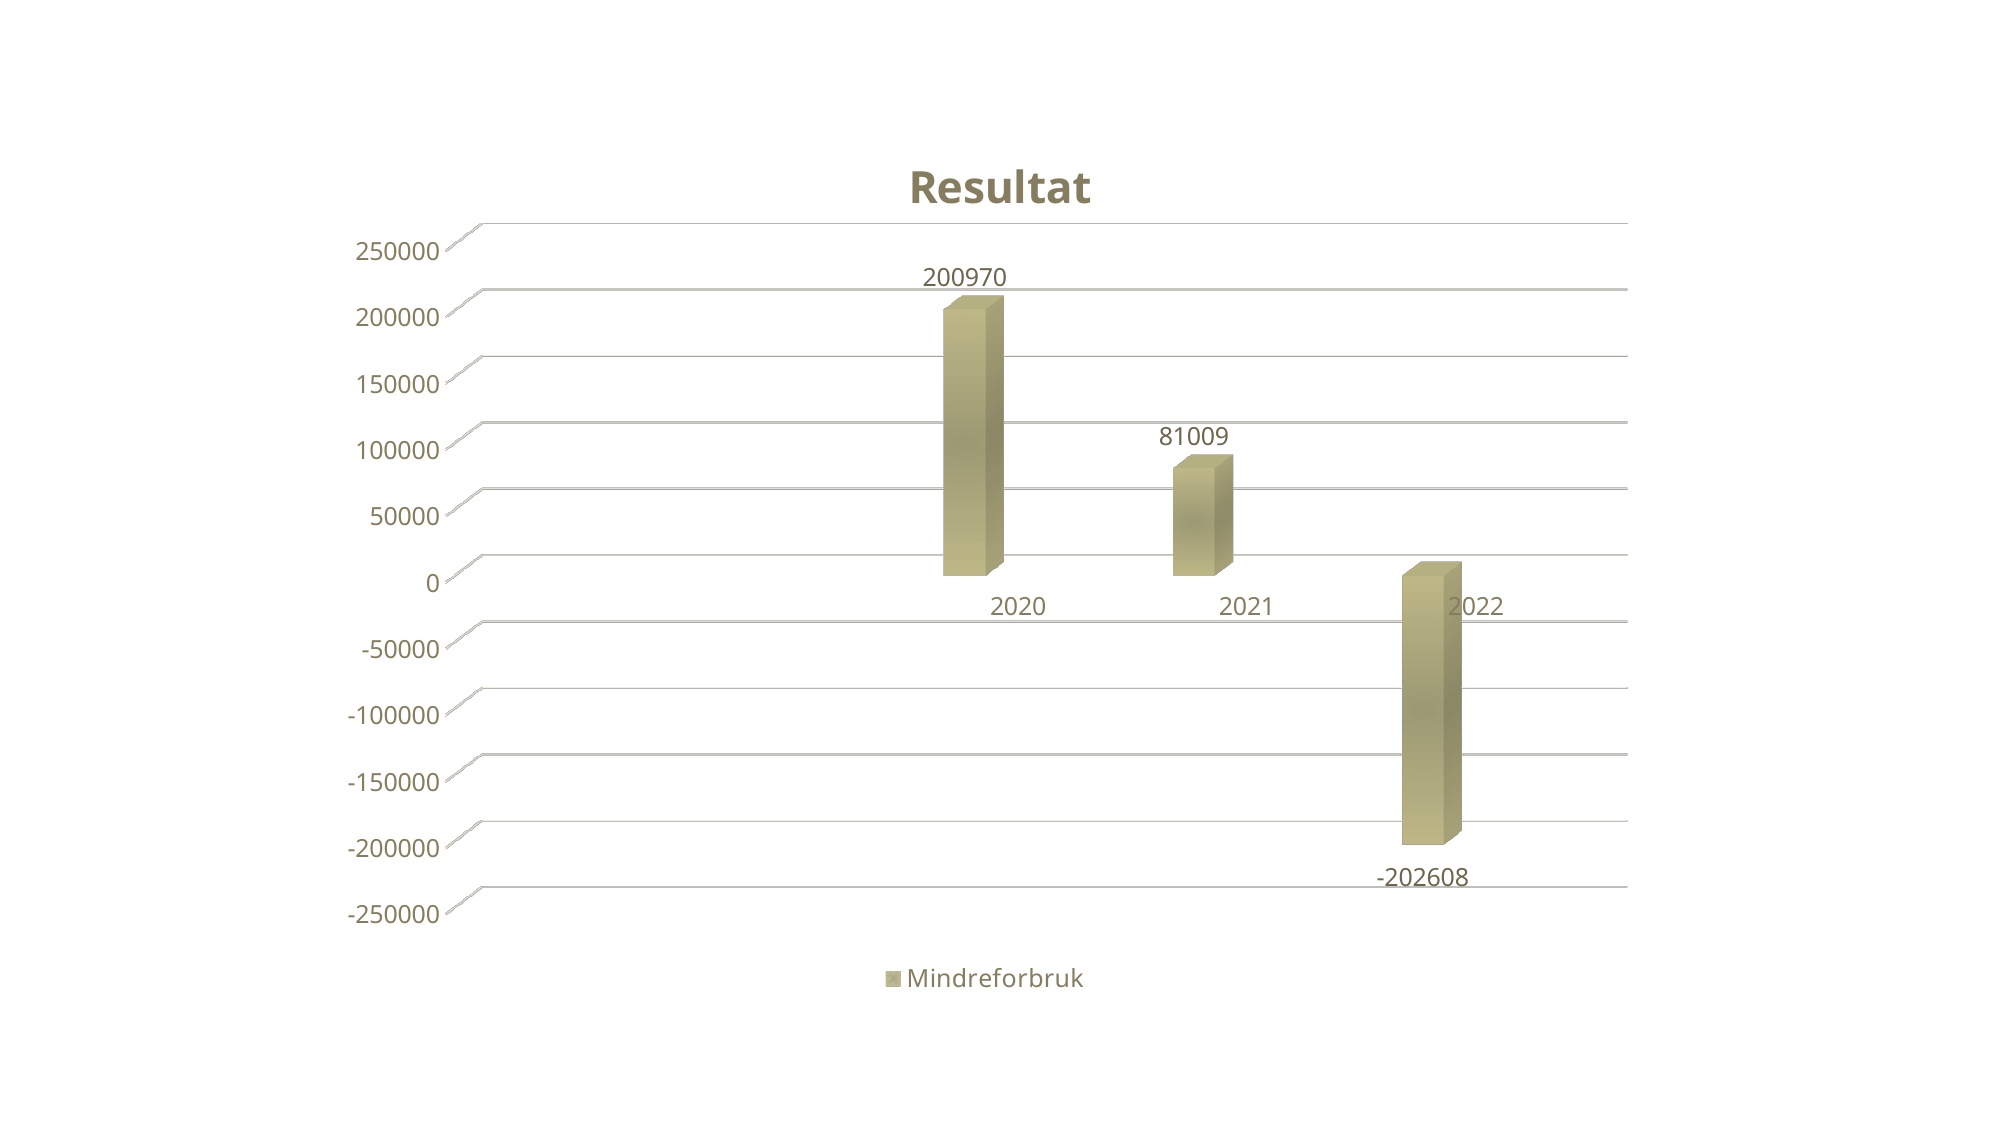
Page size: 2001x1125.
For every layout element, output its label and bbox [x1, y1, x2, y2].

chart [332, 117, 1667, 1008]
